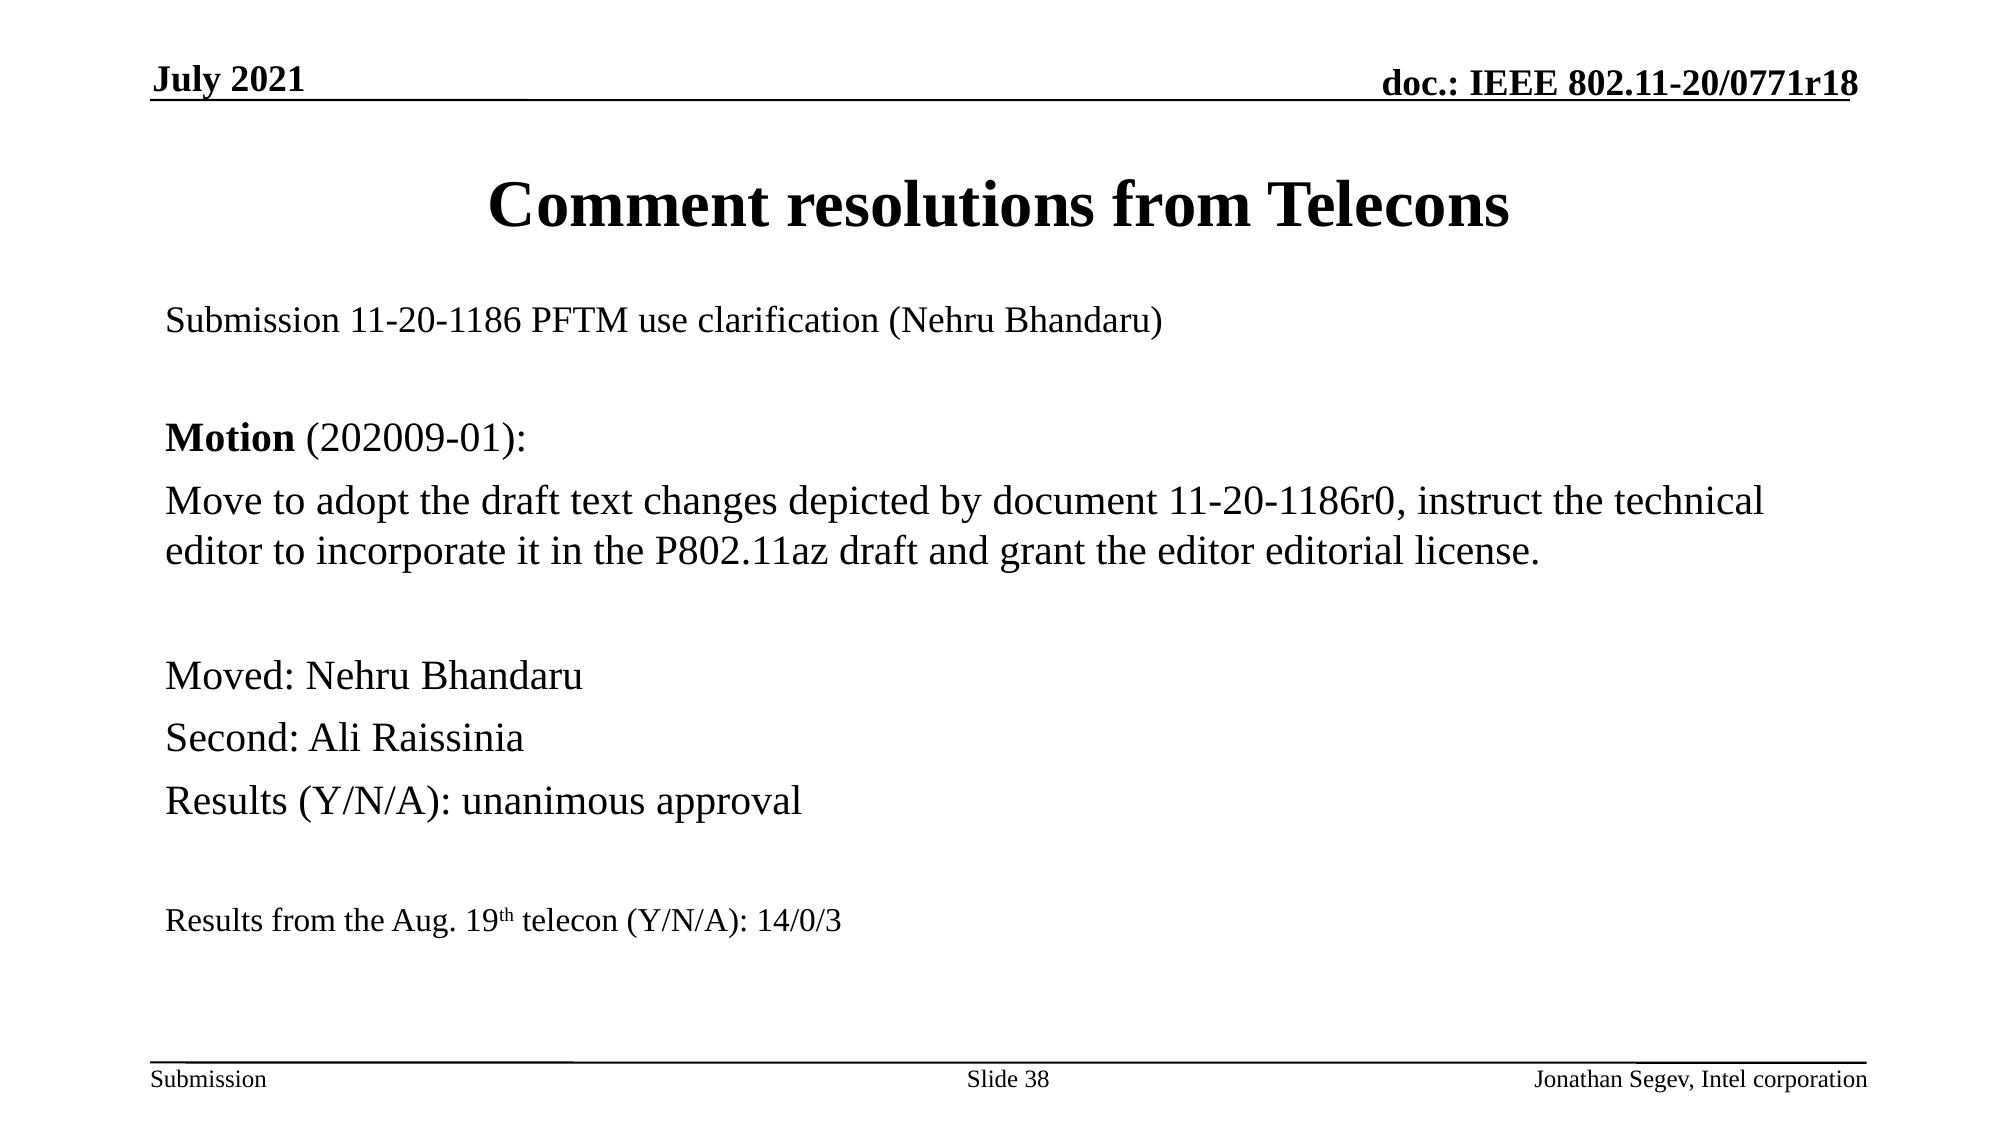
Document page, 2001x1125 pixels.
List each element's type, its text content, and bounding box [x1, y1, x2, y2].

footer Jonathan Segev, Intel corporation [1171, 1061, 1869, 1093]
list Submission 11-20-1186 PFTM use clarification (Nehru Bhandaru) Motion (202009-01): Move to adopt the draft text changes depicted by document 11-20-1186r0, instruct the technical editor to incorporate it in the P802.11az draft and grant the editor editorial license. Moved: Nehru Bhandaru Second: Ali Raissinia Results (Y/N/A): unanimous approval Results from the Aug. 19th telecon (Y/N/A): 14/0/3 [149, 286, 1850, 1000]
title Comment resolutions from Telecons [149, 112, 1850, 286]
slide_number Slide 38 [950, 1061, 1067, 1123]
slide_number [152, 54, 563, 100]
